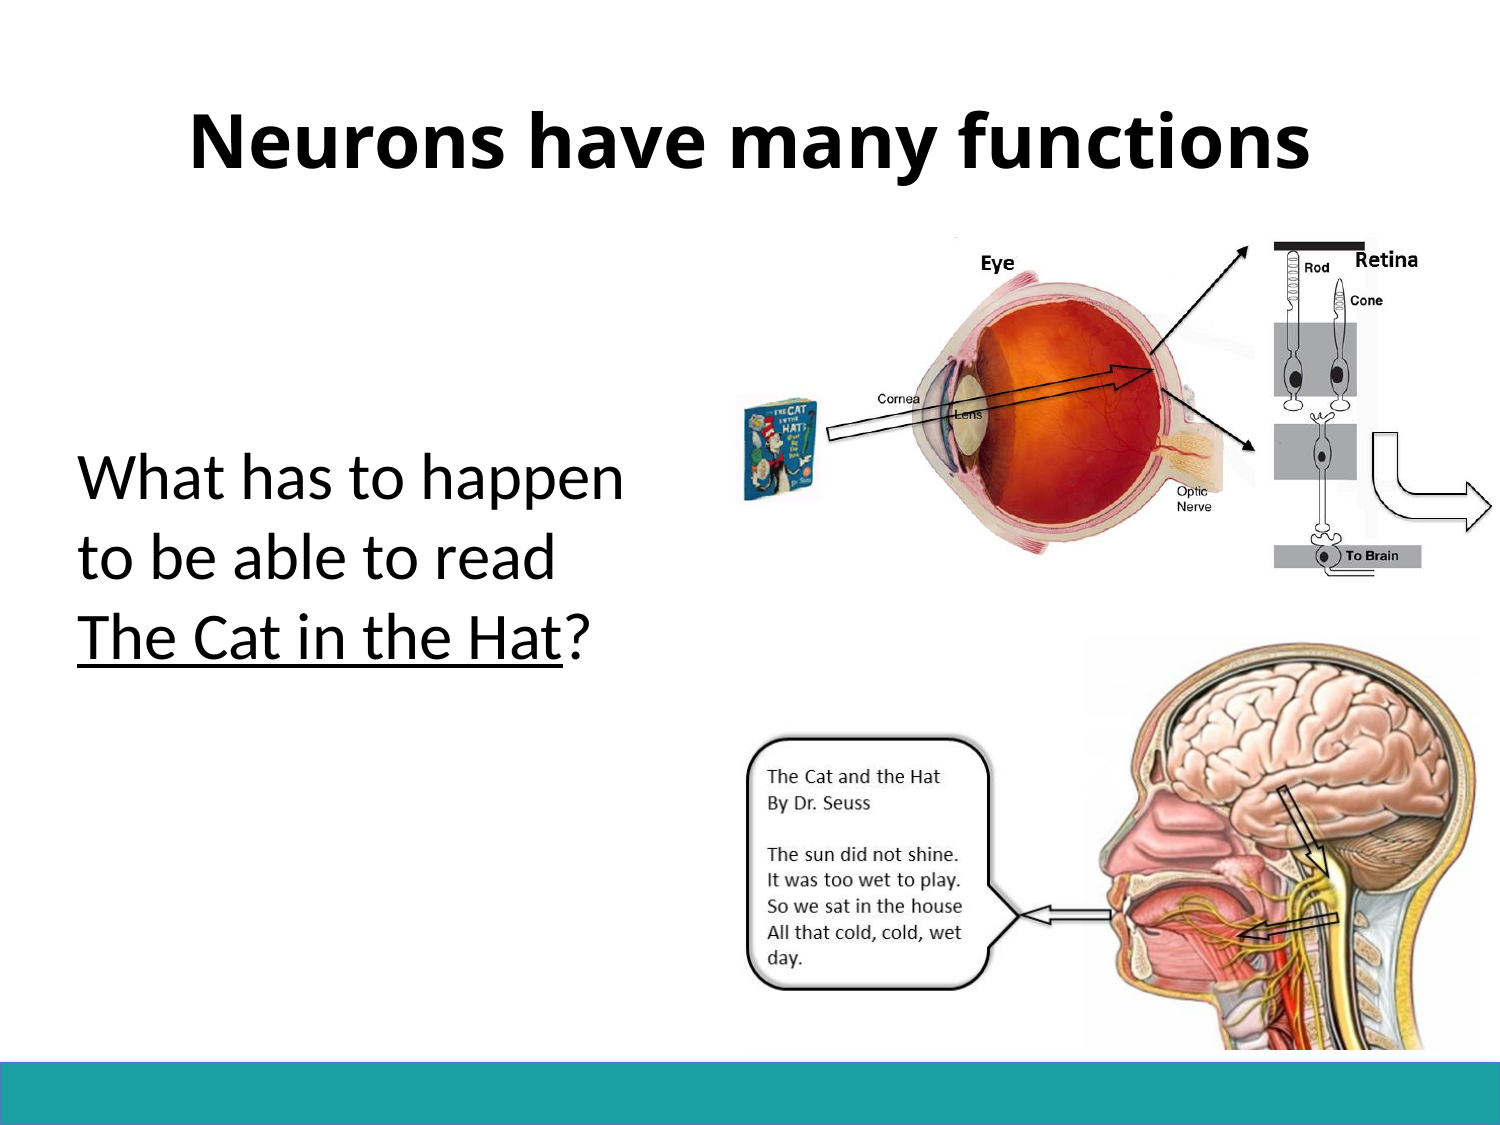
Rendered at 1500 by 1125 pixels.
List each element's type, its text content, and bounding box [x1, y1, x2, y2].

list What has to happen to be able to read The Cat in the Hat? [62, 425, 688, 713]
picture [742, 635, 1481, 1051]
title Neurons have many functions [75, 45, 1425, 233]
picture [729, 237, 1493, 581]
